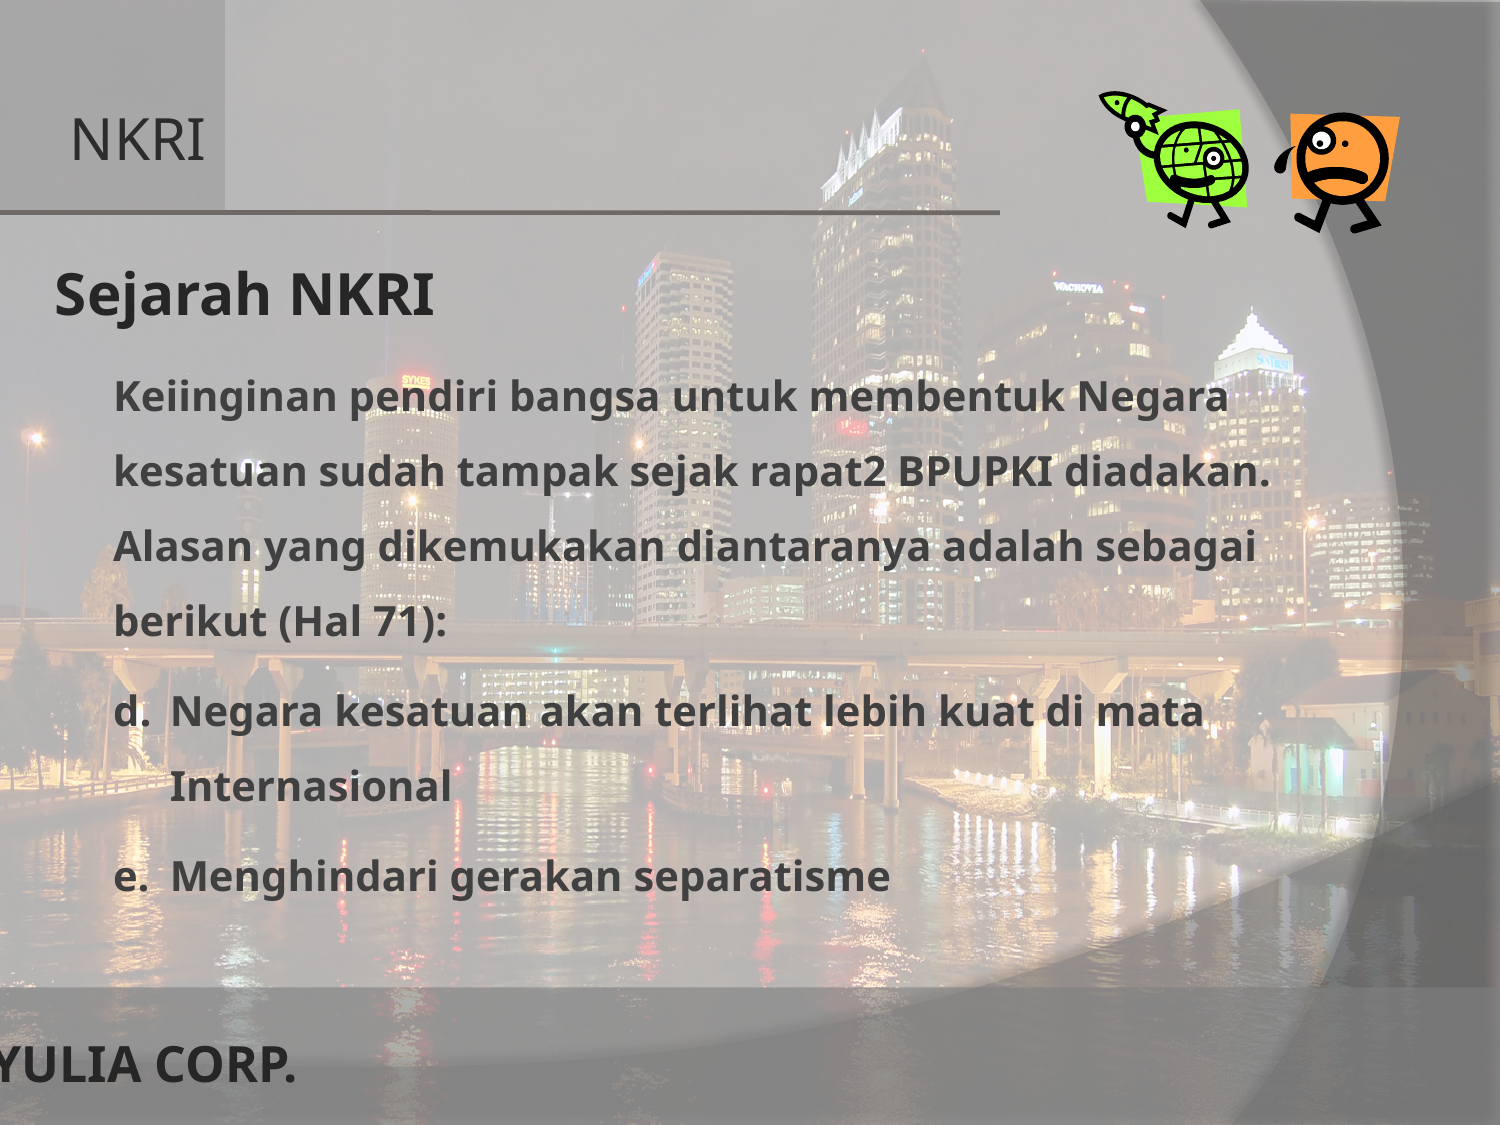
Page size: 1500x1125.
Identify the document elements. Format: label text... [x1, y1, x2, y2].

text_box [0, 0, 226, 202]
text_box Keiinginan pendiri bangsa untuk membentuk Negara kesatuan sudah tampak sejak rapat2 BPUPKI diadakan. Alasan yang dikemukakan diantaranya adalah sebagai berikut (Hal 71): d. Negara kesatuan akan terlihat lebih kuat di mata Internasional e. Menghindari gerakan separatisme [98, 337, 1374, 938]
text_box Sejarah NKRI [40, 249, 451, 335]
picture [1098, 89, 1251, 229]
text_box YULIA CORP. [0, 1024, 313, 1100]
text_box [0, 986, 1500, 1125]
picture [1273, 112, 1401, 235]
title NKRI [62, 62, 1288, 213]
